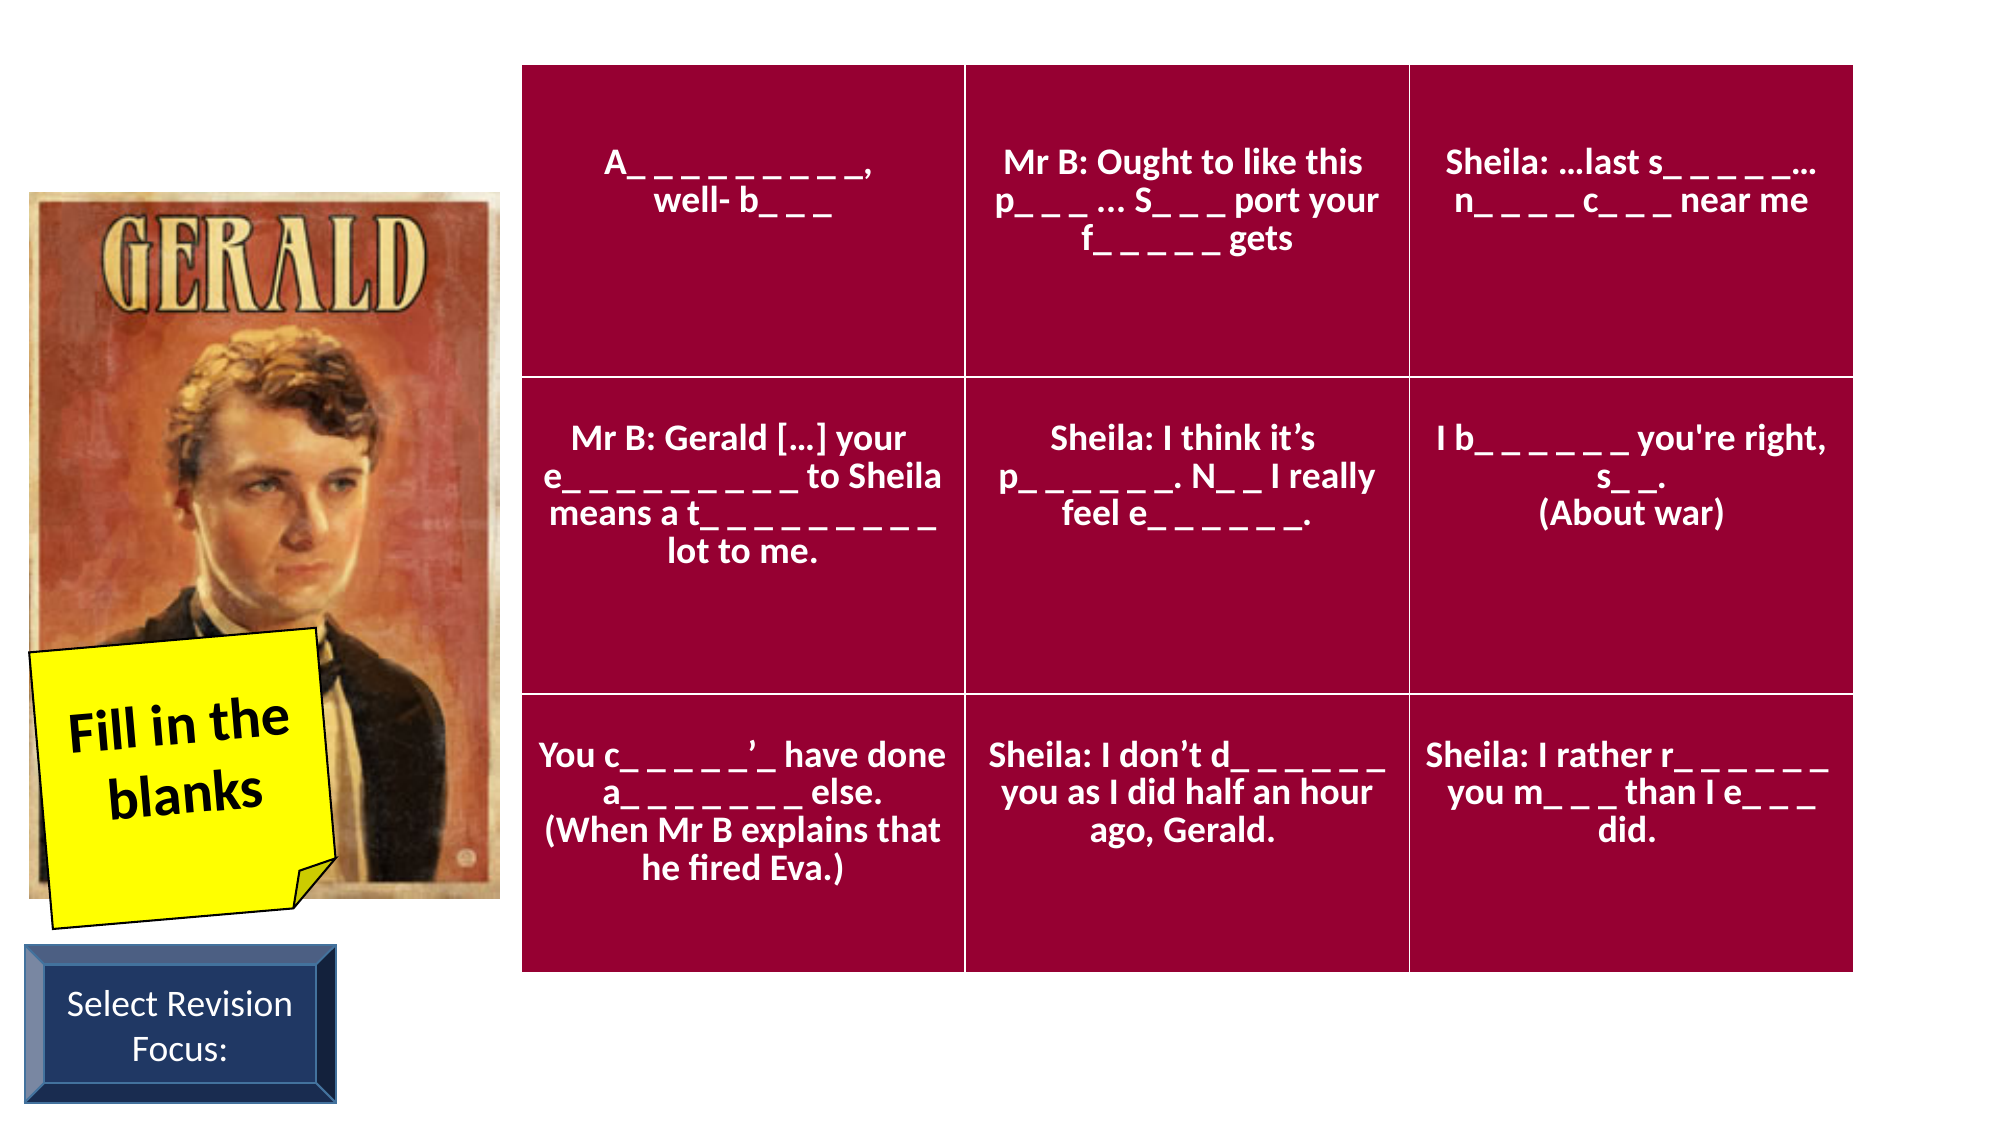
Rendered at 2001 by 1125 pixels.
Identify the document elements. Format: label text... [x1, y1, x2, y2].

table_header Mr B: Ought to like this p_ _ _ ... S_ _ _ port your f_ _ _ _ _ gets [966, 65, 1409, 376]
table_cell Sheila: I rather r_ _ _ _ _ _ you m_ _ _ than I e_ _ _ did. [1410, 695, 1853, 972]
table_header Sheila: …last s_ _ _ _ _… n_ _ _ _ c_ _ _ near me [1410, 65, 1853, 376]
table_cell Sheila: I don’t d_ _ _ _ _ _ you as I did half an hour ago, Gerald. [966, 695, 1409, 972]
table_header A_ _ _ _ _ _ _ _ _, well- b_ _ _ [522, 65, 964, 376]
table_cell Sheila: I think it’s p_ _ _ _ _ _. N_ _ I really feel e_ _ _ _ _ _. [966, 378, 1409, 693]
table_cell You c_ _ _ _ _’_ have done a_ _ _ _ _ _ _ else. (When Mr B explains that he fired Eva.) [522, 695, 964, 972]
table_cell I b_ _ _ _ _ _ you're right, s_ _. (About war) [1410, 378, 1853, 693]
table_cell Mr B: Gerald […] your e_ _ _ _ _ _ _ _ _ to Sheila means a t_ _ _ _ _ _ _ _ _ lot to me. [522, 378, 964, 693]
picture [29, 192, 500, 899]
text_box Fill in the blanks [49, 899, 303, 931]
